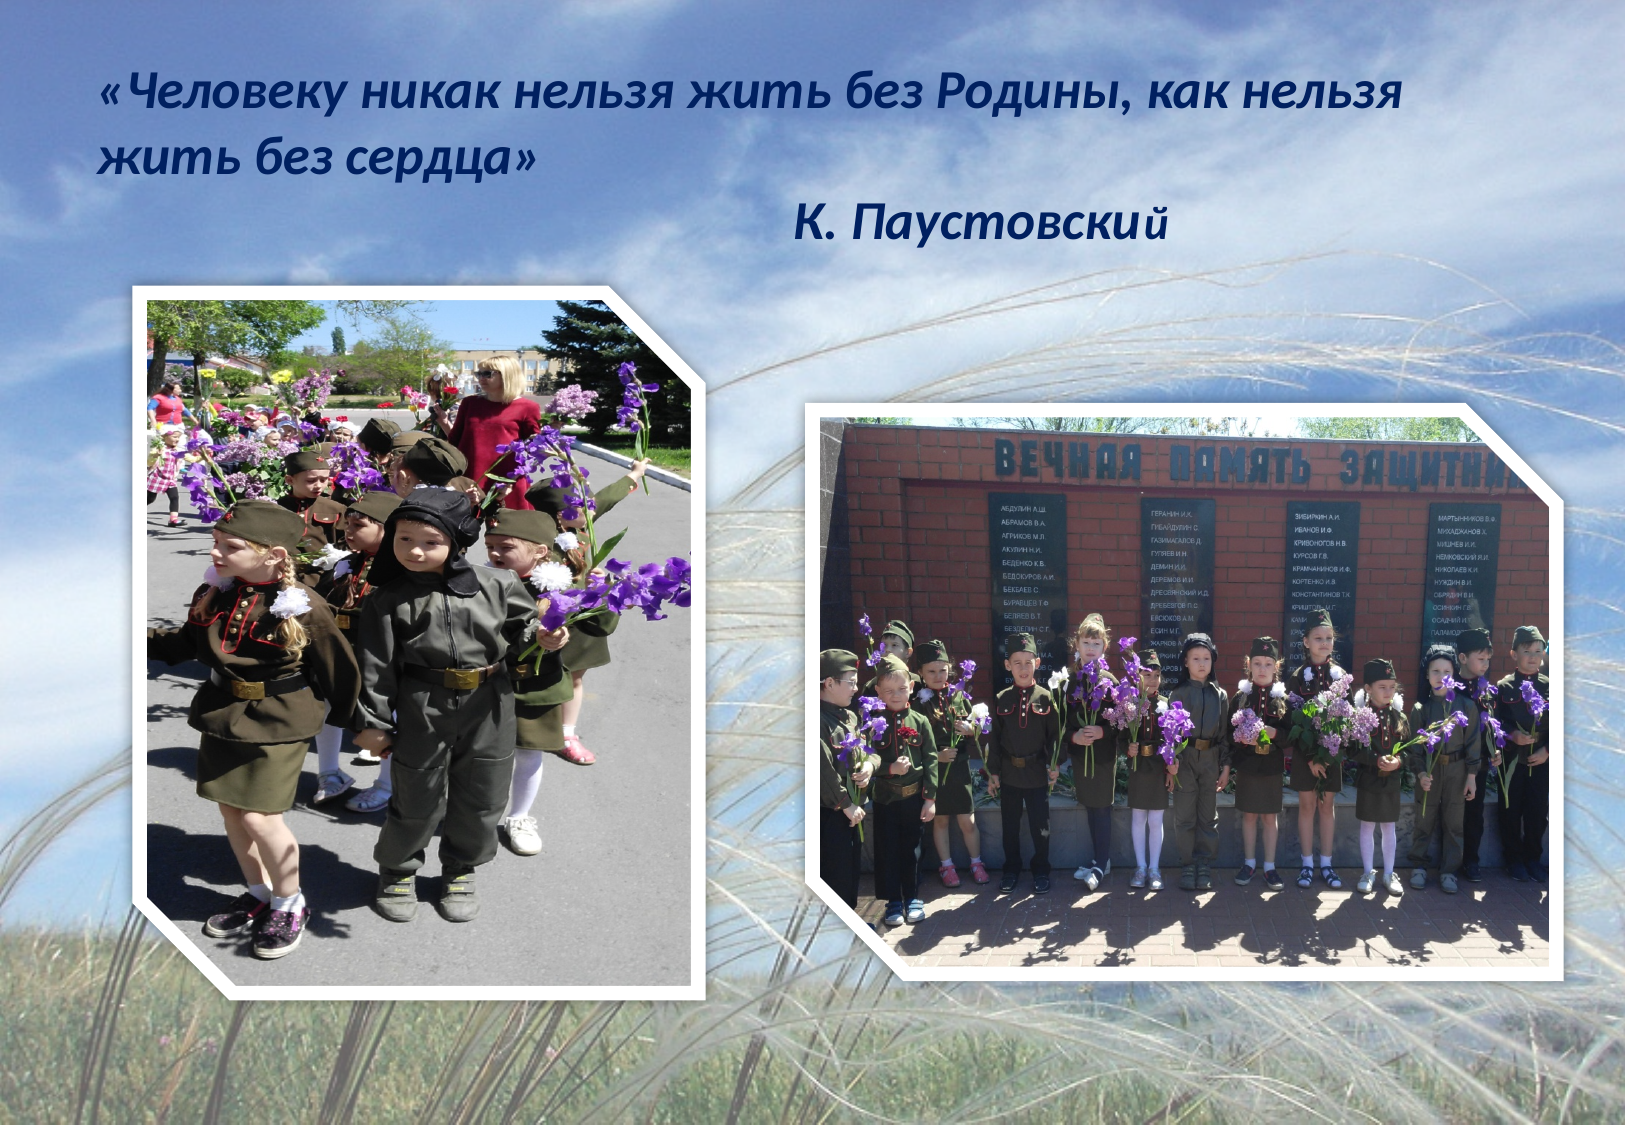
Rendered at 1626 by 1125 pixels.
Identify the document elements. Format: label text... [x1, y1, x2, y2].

title «Человеку никак нельзя жить без Родины, как нельзя жить без сердца» К. Паустовский [81, 45, 1544, 340]
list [139, 292, 699, 994]
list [812, 409, 1557, 975]
